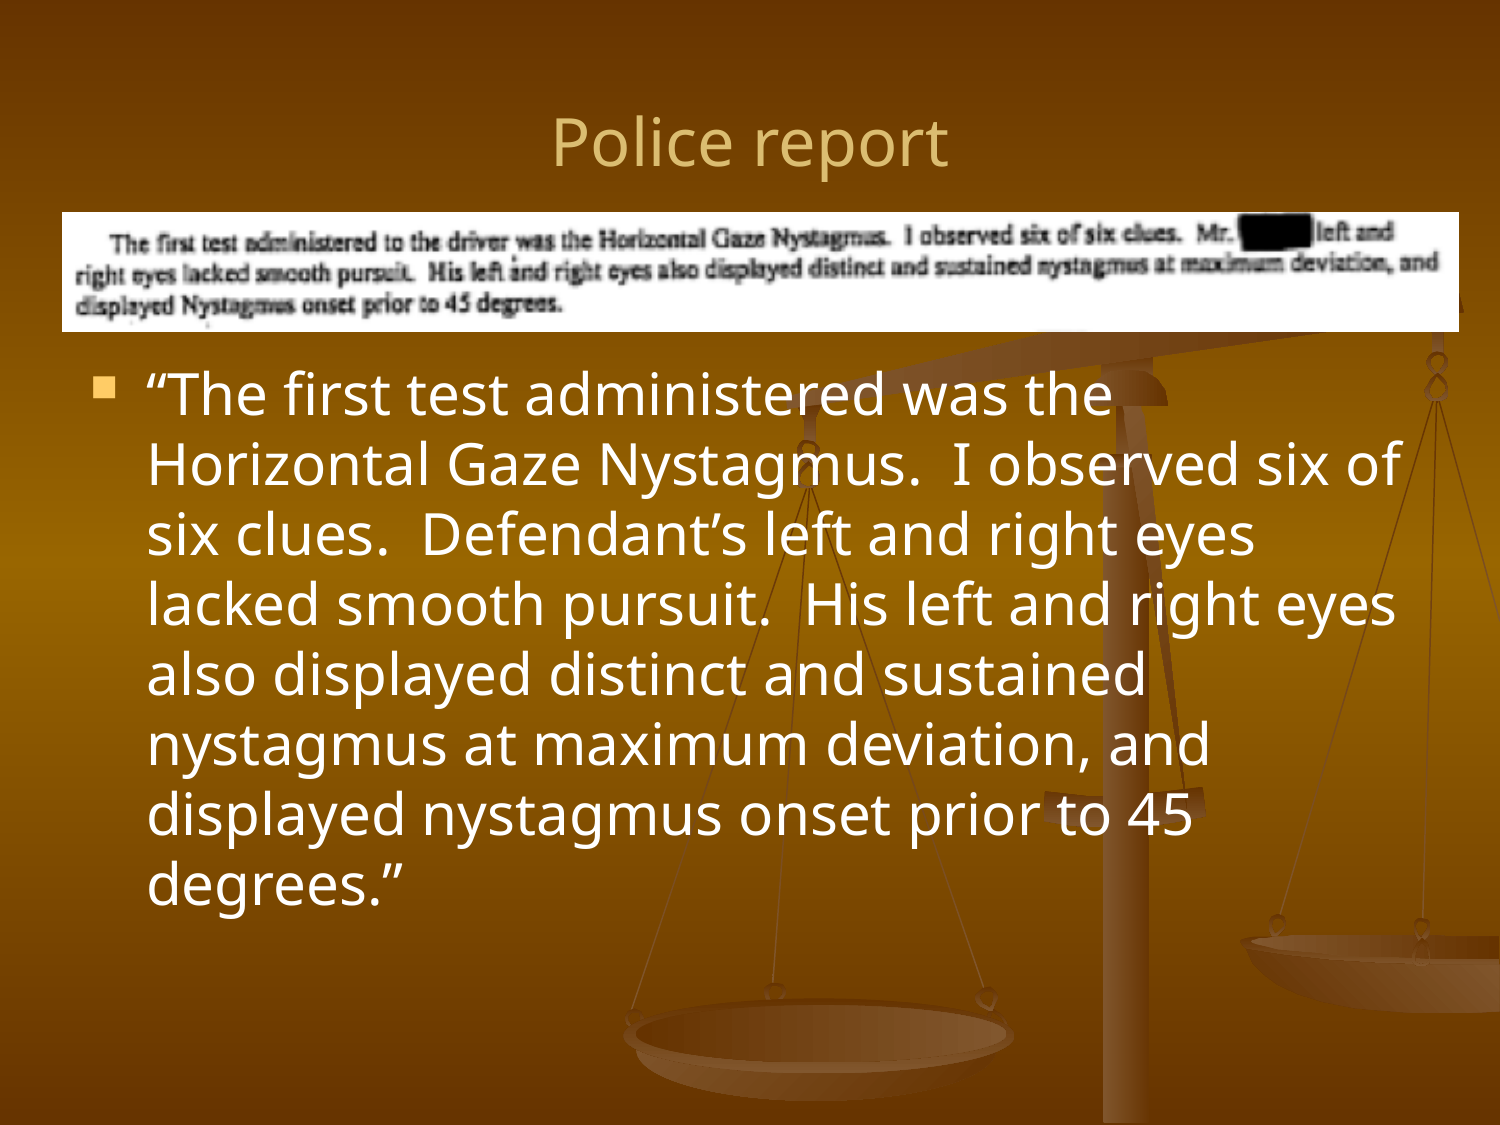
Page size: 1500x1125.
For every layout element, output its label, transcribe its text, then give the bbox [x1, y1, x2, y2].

title Police report [74, 45, 1426, 210]
picture [62, 212, 1459, 332]
list “The first test administered was the Horizontal Gaze Nystagmus. I observed six of six clues. Defendant’s left and right eyes lacked smooth pursuit. His left and right eyes also displayed distinct and sustained nystagmus at maximum deviation, and displayed nystagmus onset prior to 45 degrees.” [74, 349, 1426, 1094]
